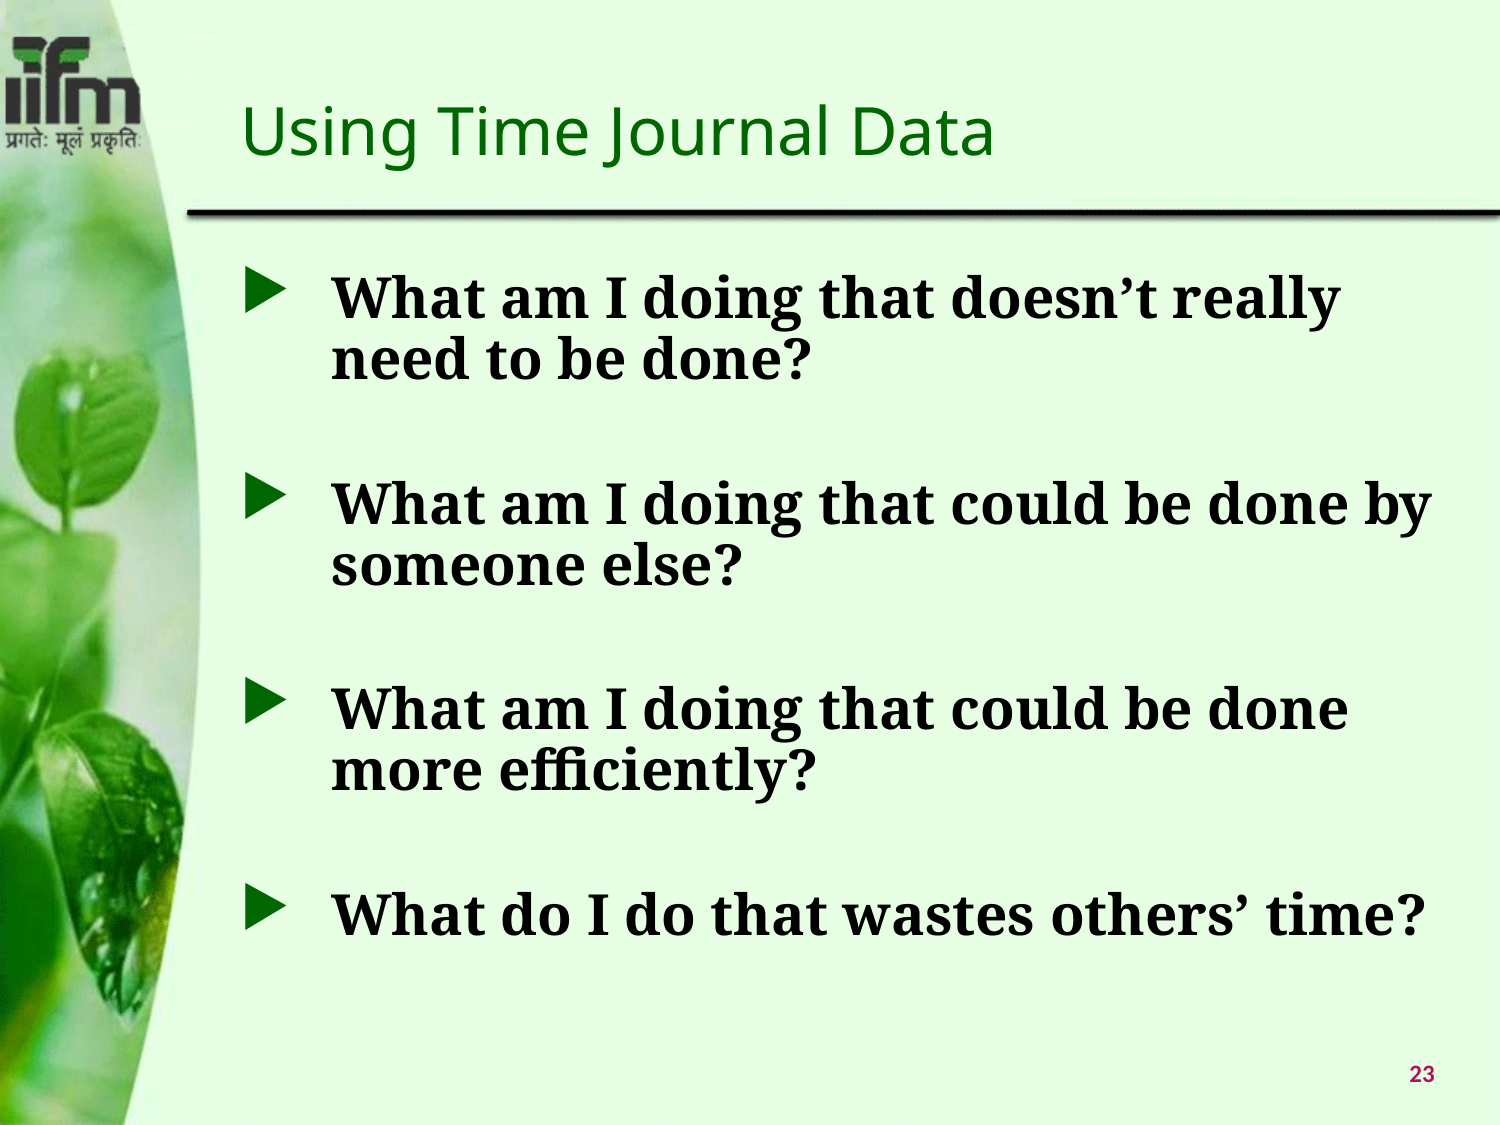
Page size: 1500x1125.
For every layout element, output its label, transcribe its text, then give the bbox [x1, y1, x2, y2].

picture [0, 0, 1500, 1125]
list What am I doing that doesn’t really need to be done? What am I doing that could be done by someone else? What am I doing that could be done more efficiently? What do I do that wastes others’ time? [225, 262, 1450, 1005]
title Using Time Journal Data [225, 45, 1450, 213]
slide_number 23 [1262, 1042, 1450, 1103]
